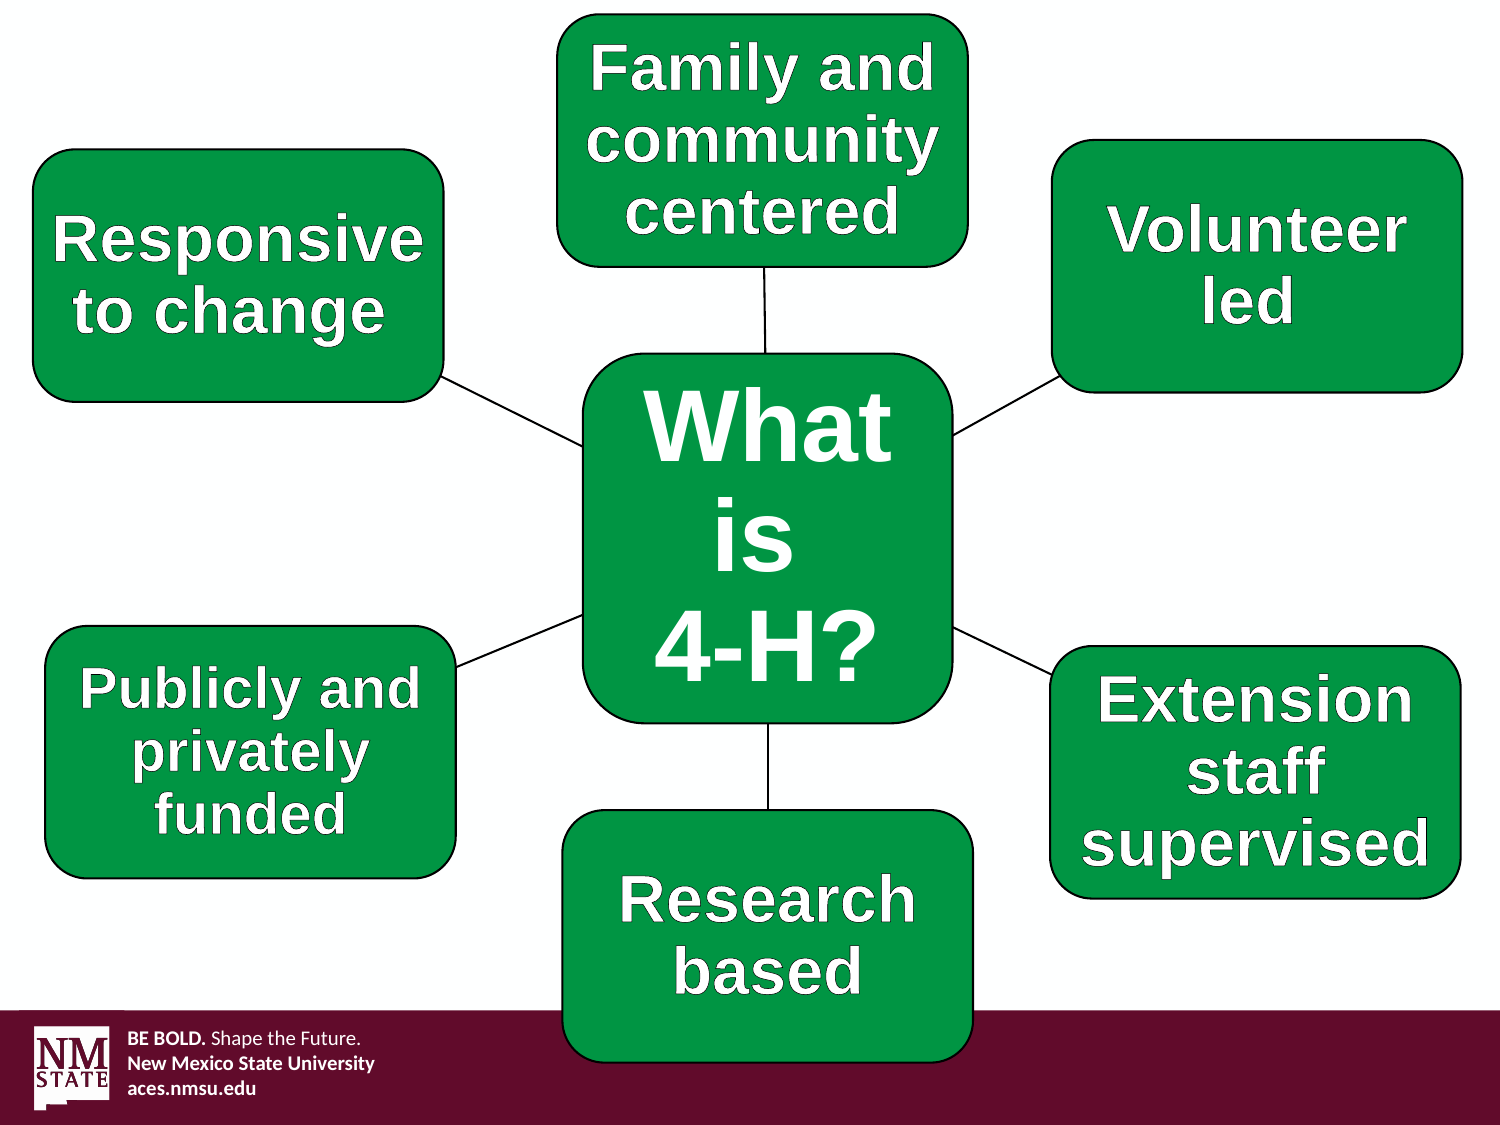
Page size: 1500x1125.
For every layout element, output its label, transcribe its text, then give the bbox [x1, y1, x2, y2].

picture [23, 1015, 120, 1121]
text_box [557, 14, 968, 354]
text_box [32, 149, 614, 408]
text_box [562, 723, 973, 1063]
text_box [925, 646, 1461, 899]
text_box What is 4-H? [581, 354, 954, 723]
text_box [916, 139, 1463, 403]
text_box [45, 625, 605, 879]
